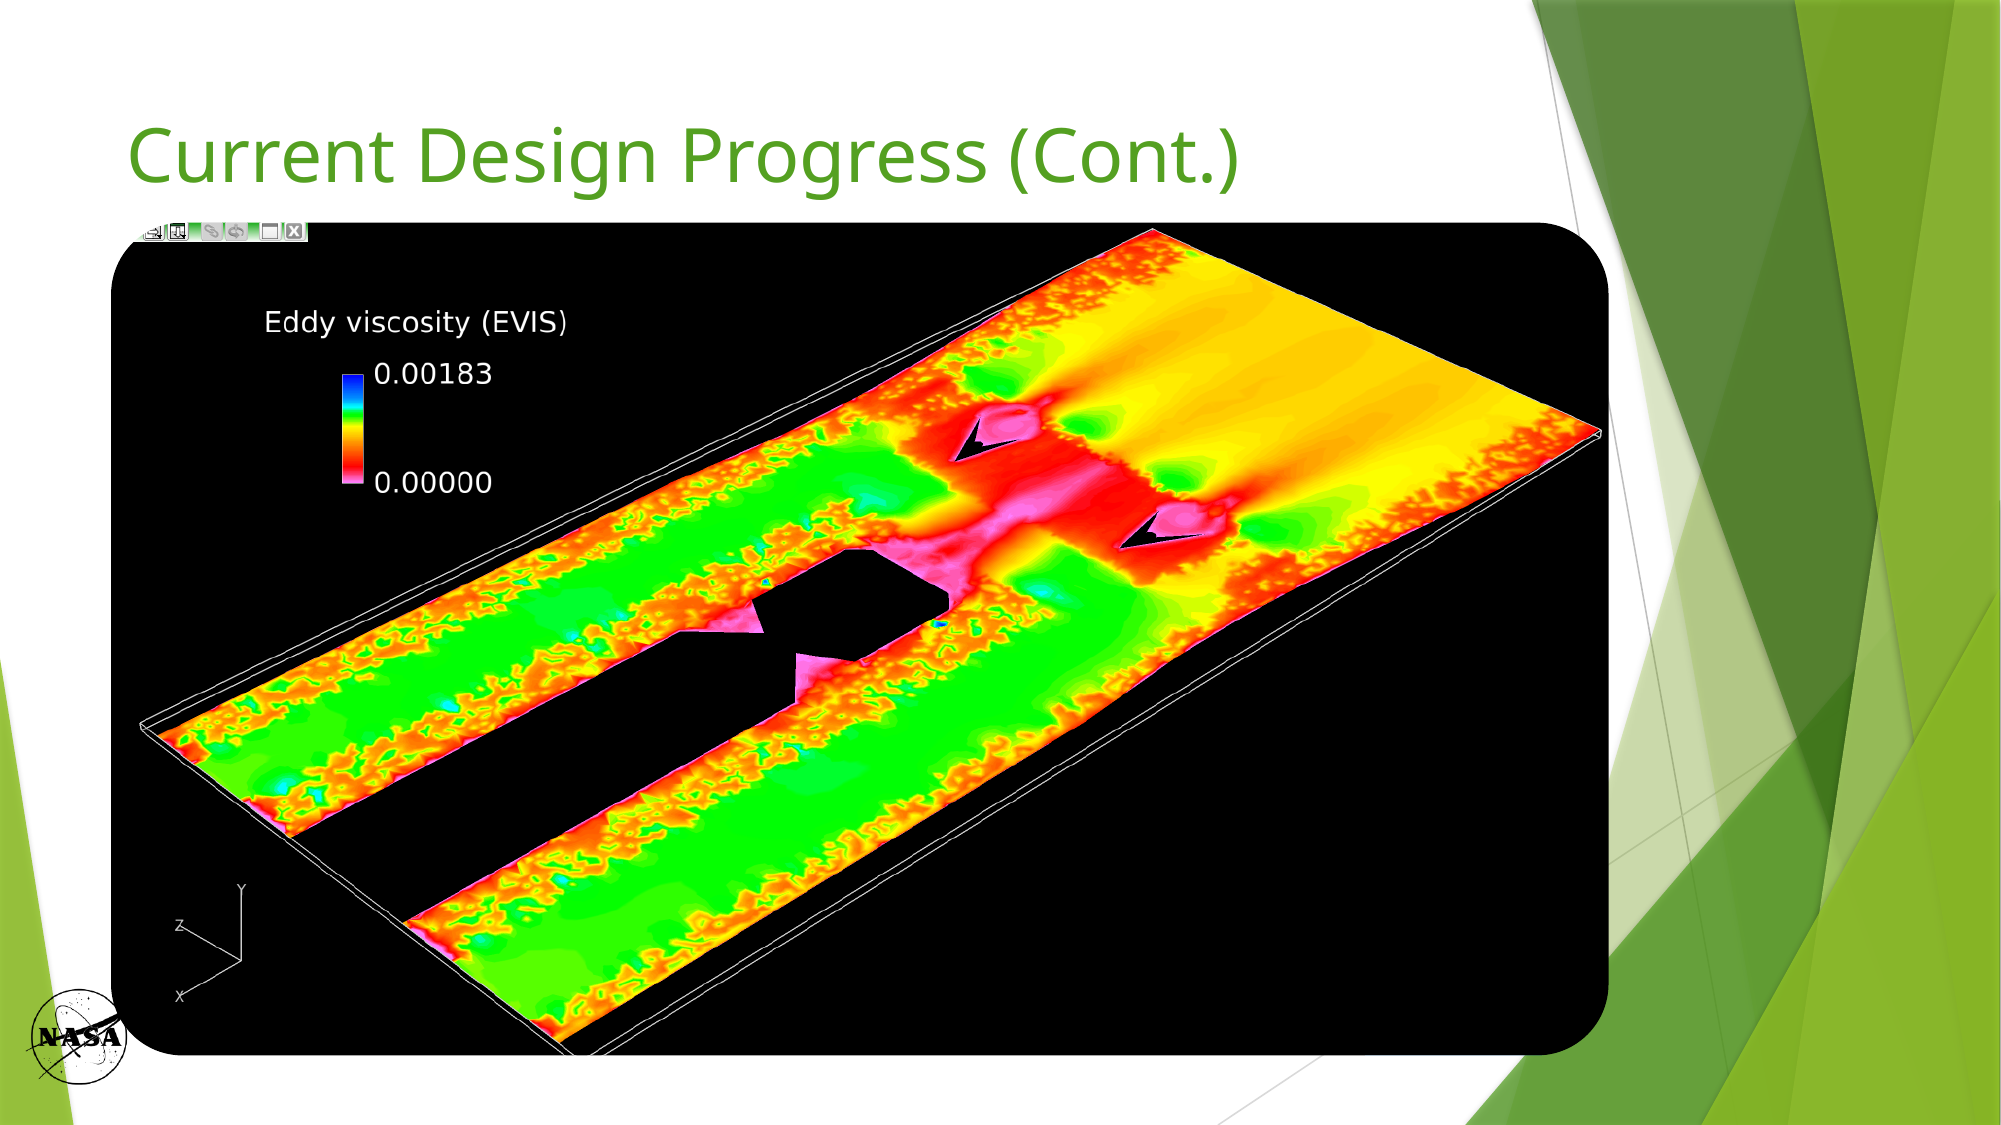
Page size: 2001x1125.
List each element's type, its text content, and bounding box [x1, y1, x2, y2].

title Current Design Progress (Cont.) [111, 99, 1522, 222]
picture [25, 222, 1610, 1085]
